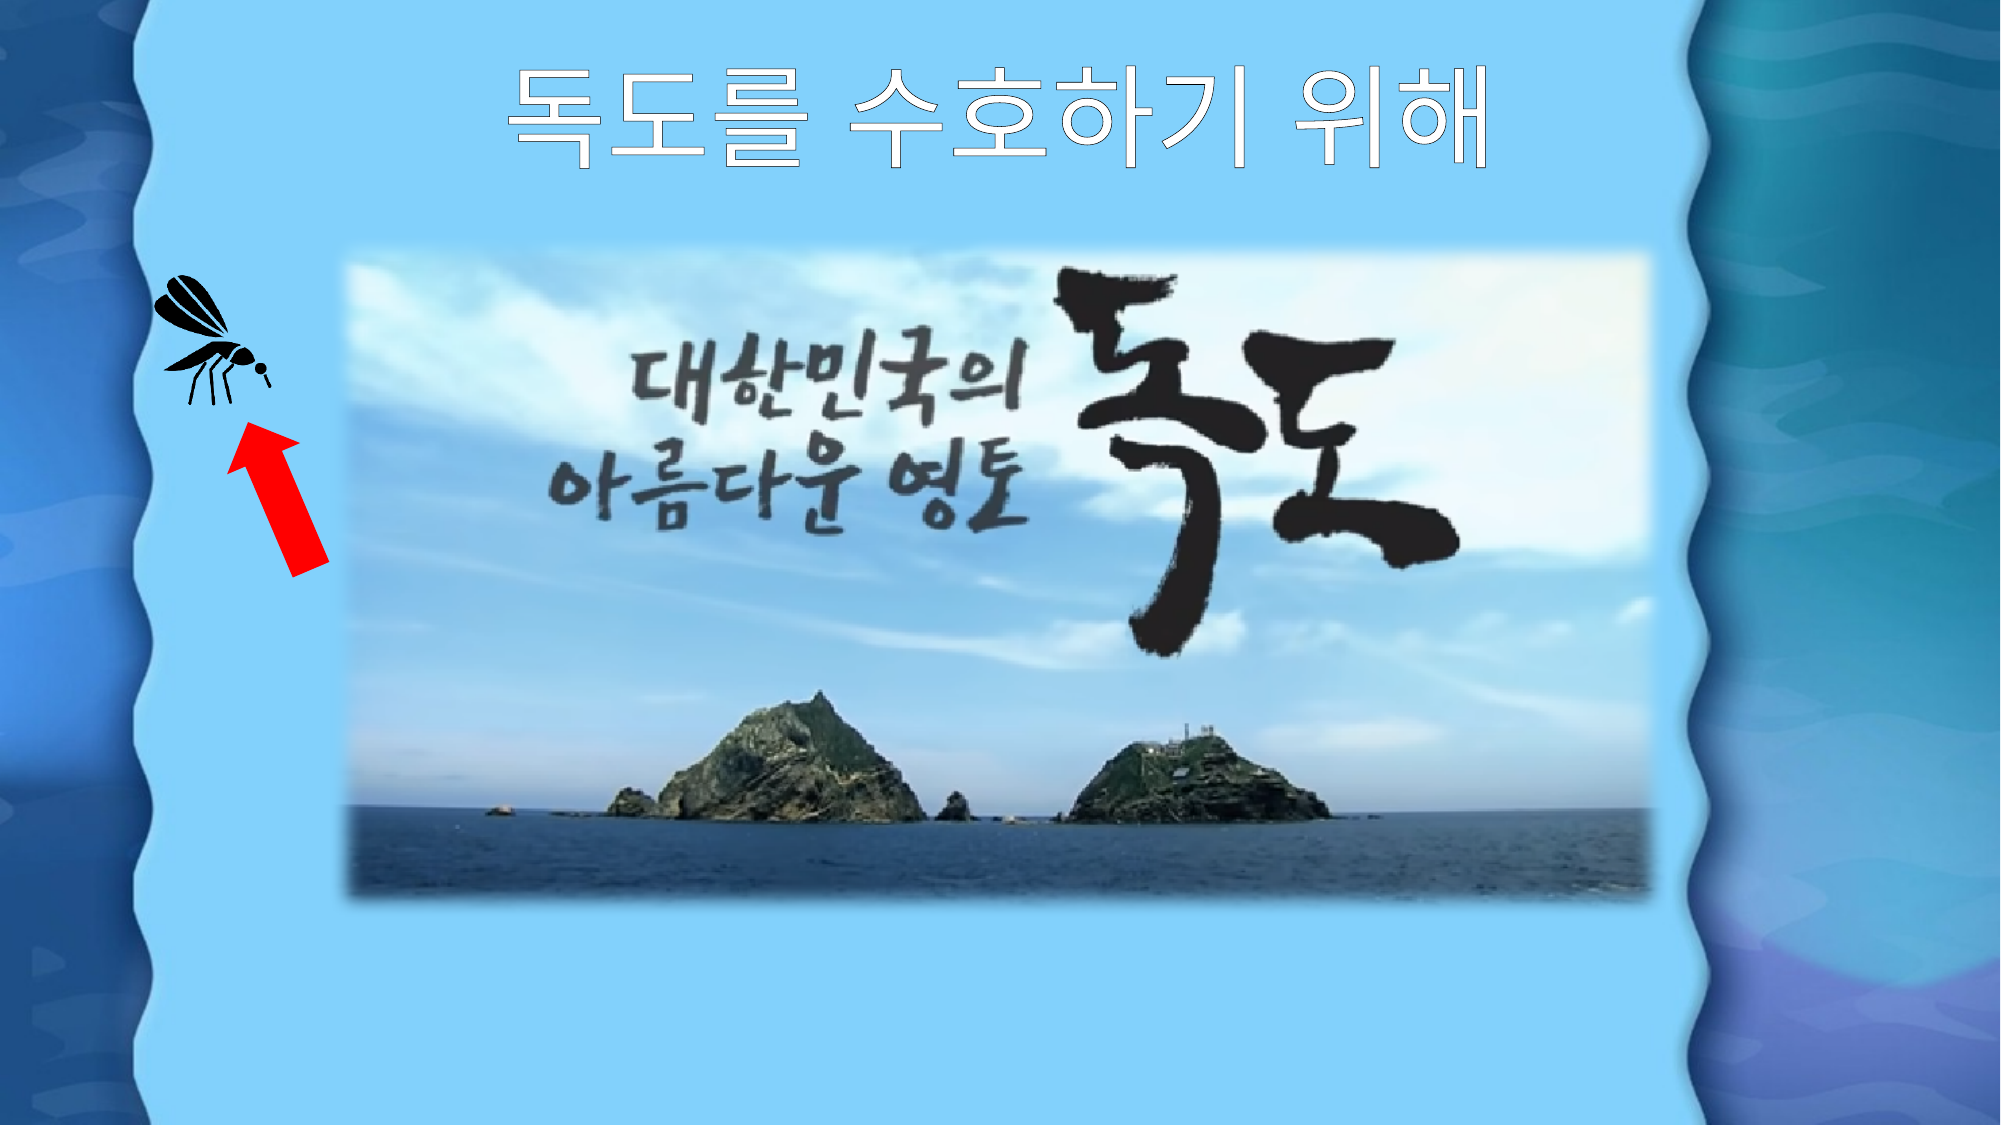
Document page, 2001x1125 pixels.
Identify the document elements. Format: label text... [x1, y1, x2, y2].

text_box 독도를 수호하기 위해 [299, 39, 1701, 189]
text_box [226, 421, 329, 579]
picture [0, 0, 2001, 1125]
